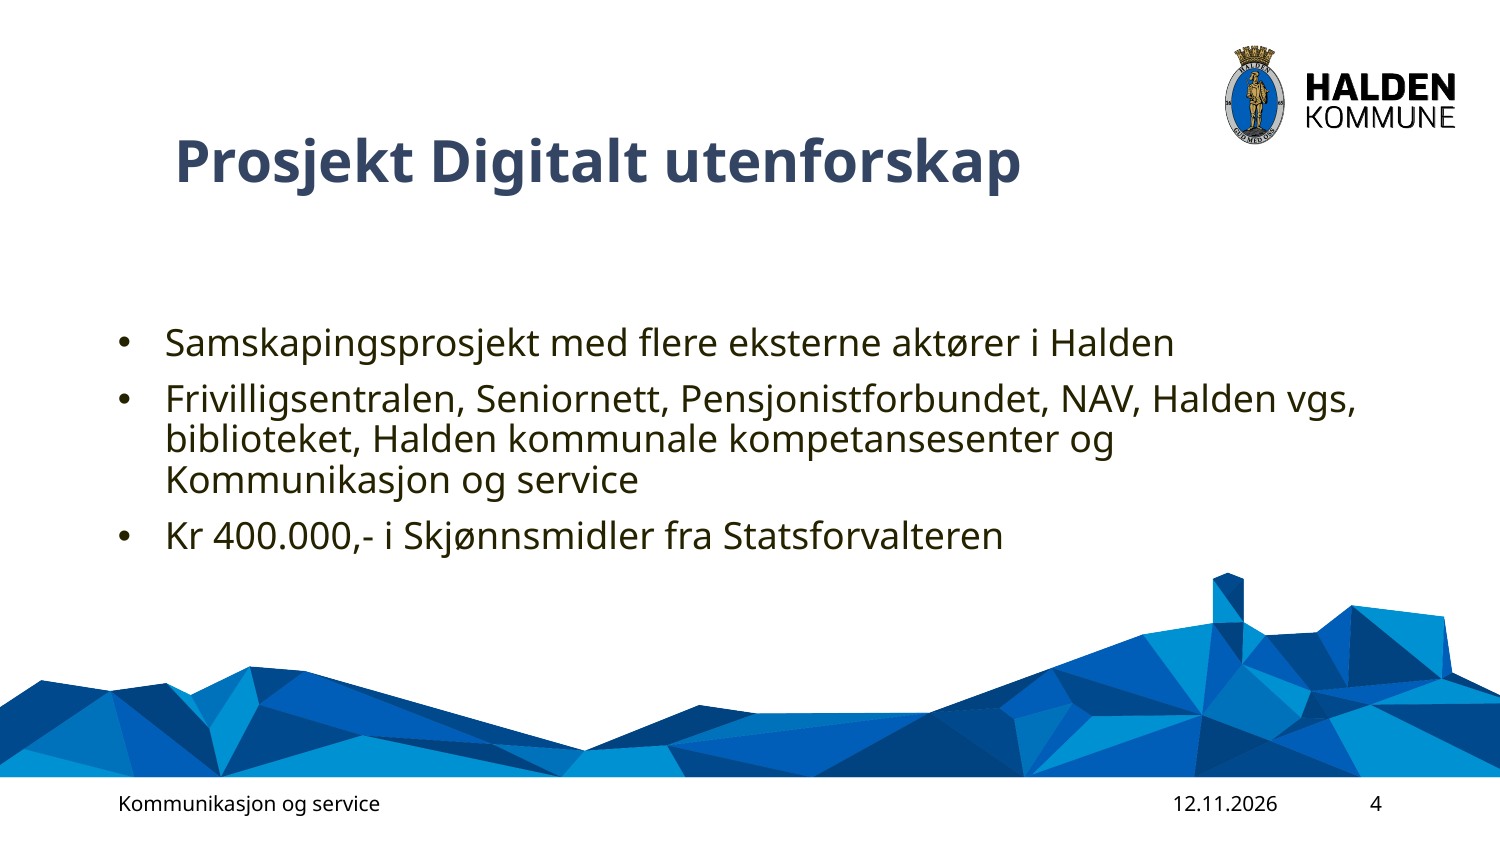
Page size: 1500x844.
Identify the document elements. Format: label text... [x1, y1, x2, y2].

footer Kommunikasjon og service [103, 782, 1004, 827]
picture [1375, 704, 1500, 767]
text_box Prosjekt Digitalt utenforskap [159, 65, 1060, 203]
picture [0, 0, 1500, 844]
slide_number 4 [1292, 782, 1397, 827]
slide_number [1059, 782, 1292, 827]
text_box Samskapingsprosjekt med flere eksterne aktører i Halden Frivilligsentralen, Seniornett, Pensjonistforbundet, NAV, Halden vgs, biblioteket, Halden kommunale kompetansesenter og Kommunikasjon og service Kr 400.000,- i Skjønnsmidler fra Statsforvalteren [103, 256, 1397, 442]
